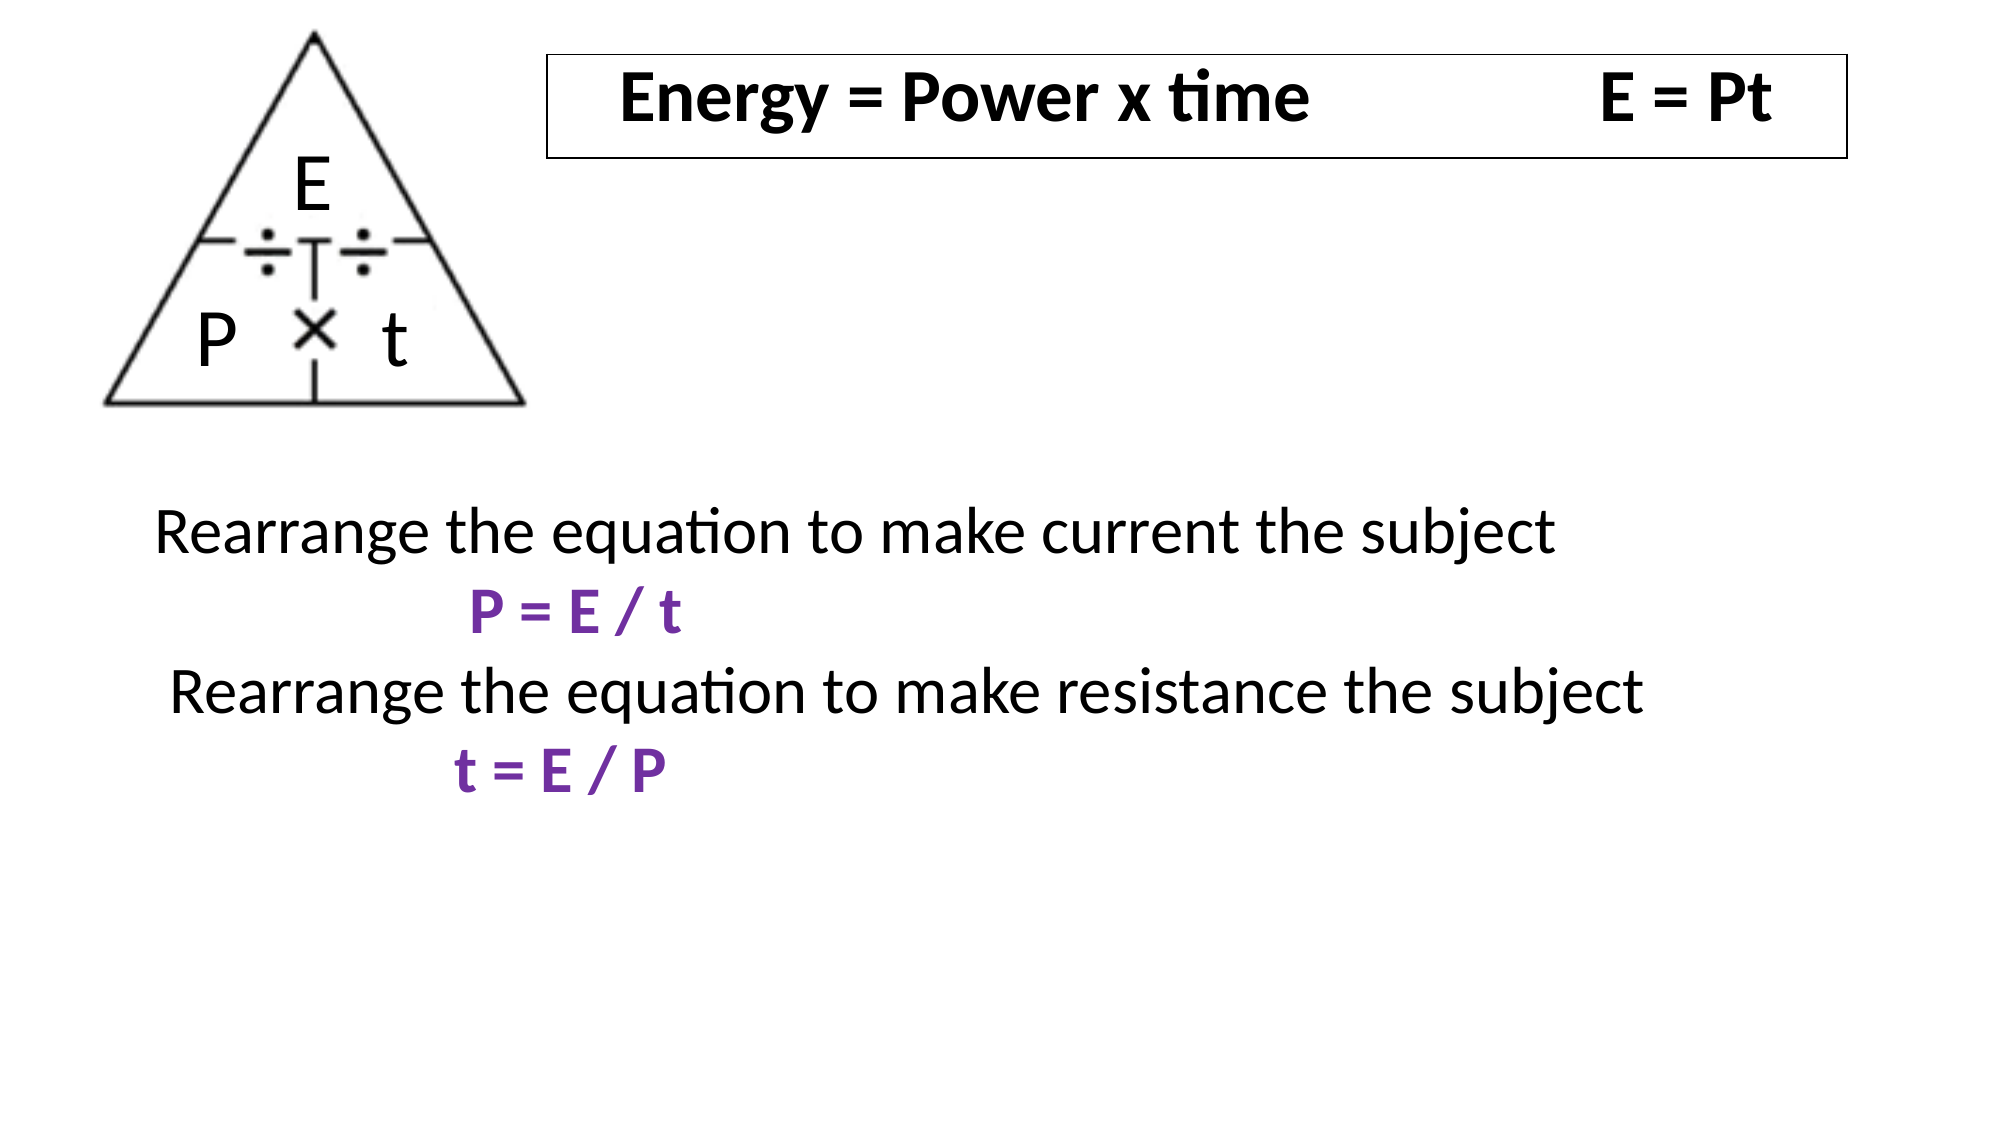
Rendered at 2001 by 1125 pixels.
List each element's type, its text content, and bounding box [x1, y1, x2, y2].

table_header Energy = Power x time E = Pt [548, 55, 1846, 157]
text_box Rearrange the equation to make current the subject P = E / t Rearrange the equation to make resistance the subject t = E / P [139, 398, 1661, 814]
picture [90, 22, 547, 419]
